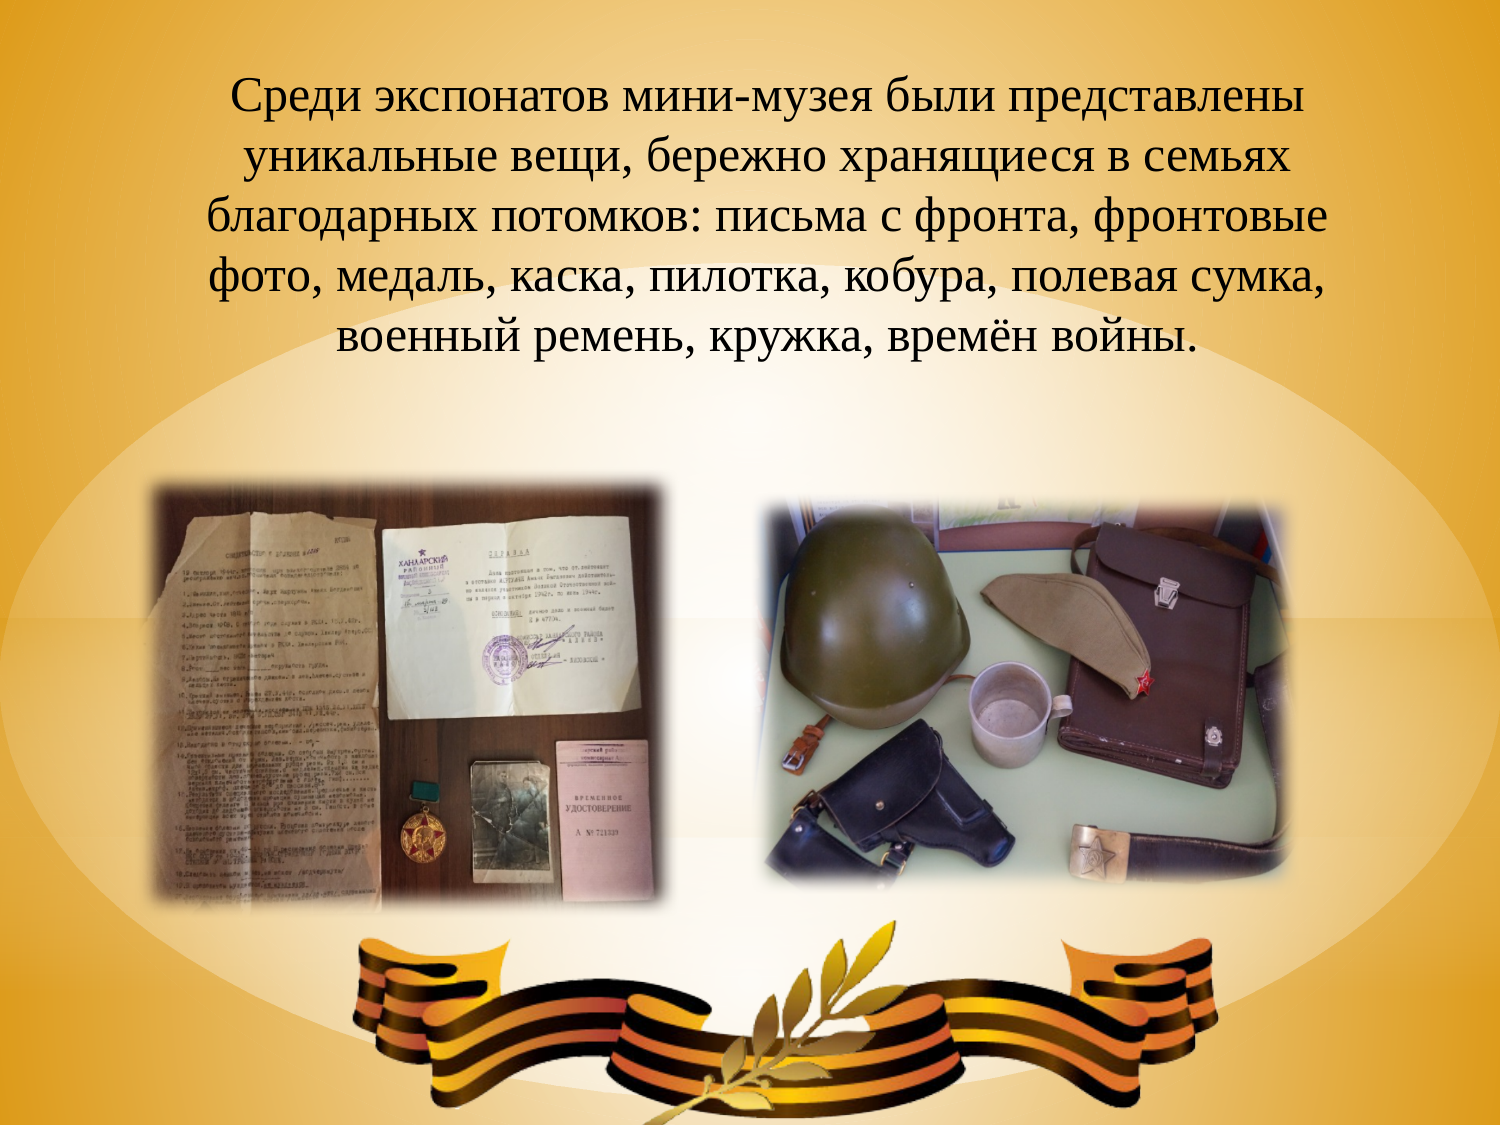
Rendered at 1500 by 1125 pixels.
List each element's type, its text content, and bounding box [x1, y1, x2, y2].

picture [749, 491, 1300, 895]
picture [135, 467, 1244, 1125]
text_box Среди экспонатов мини-музея были представлены уникальные вещи, бережно хранящиеся в семьях благодарных потомков: письма с фронта, фронтовые фото, медаль, каска, пилотка, кобура, полевая сумка, военный ремень, кружка, времён войны. [135, 54, 1400, 370]
